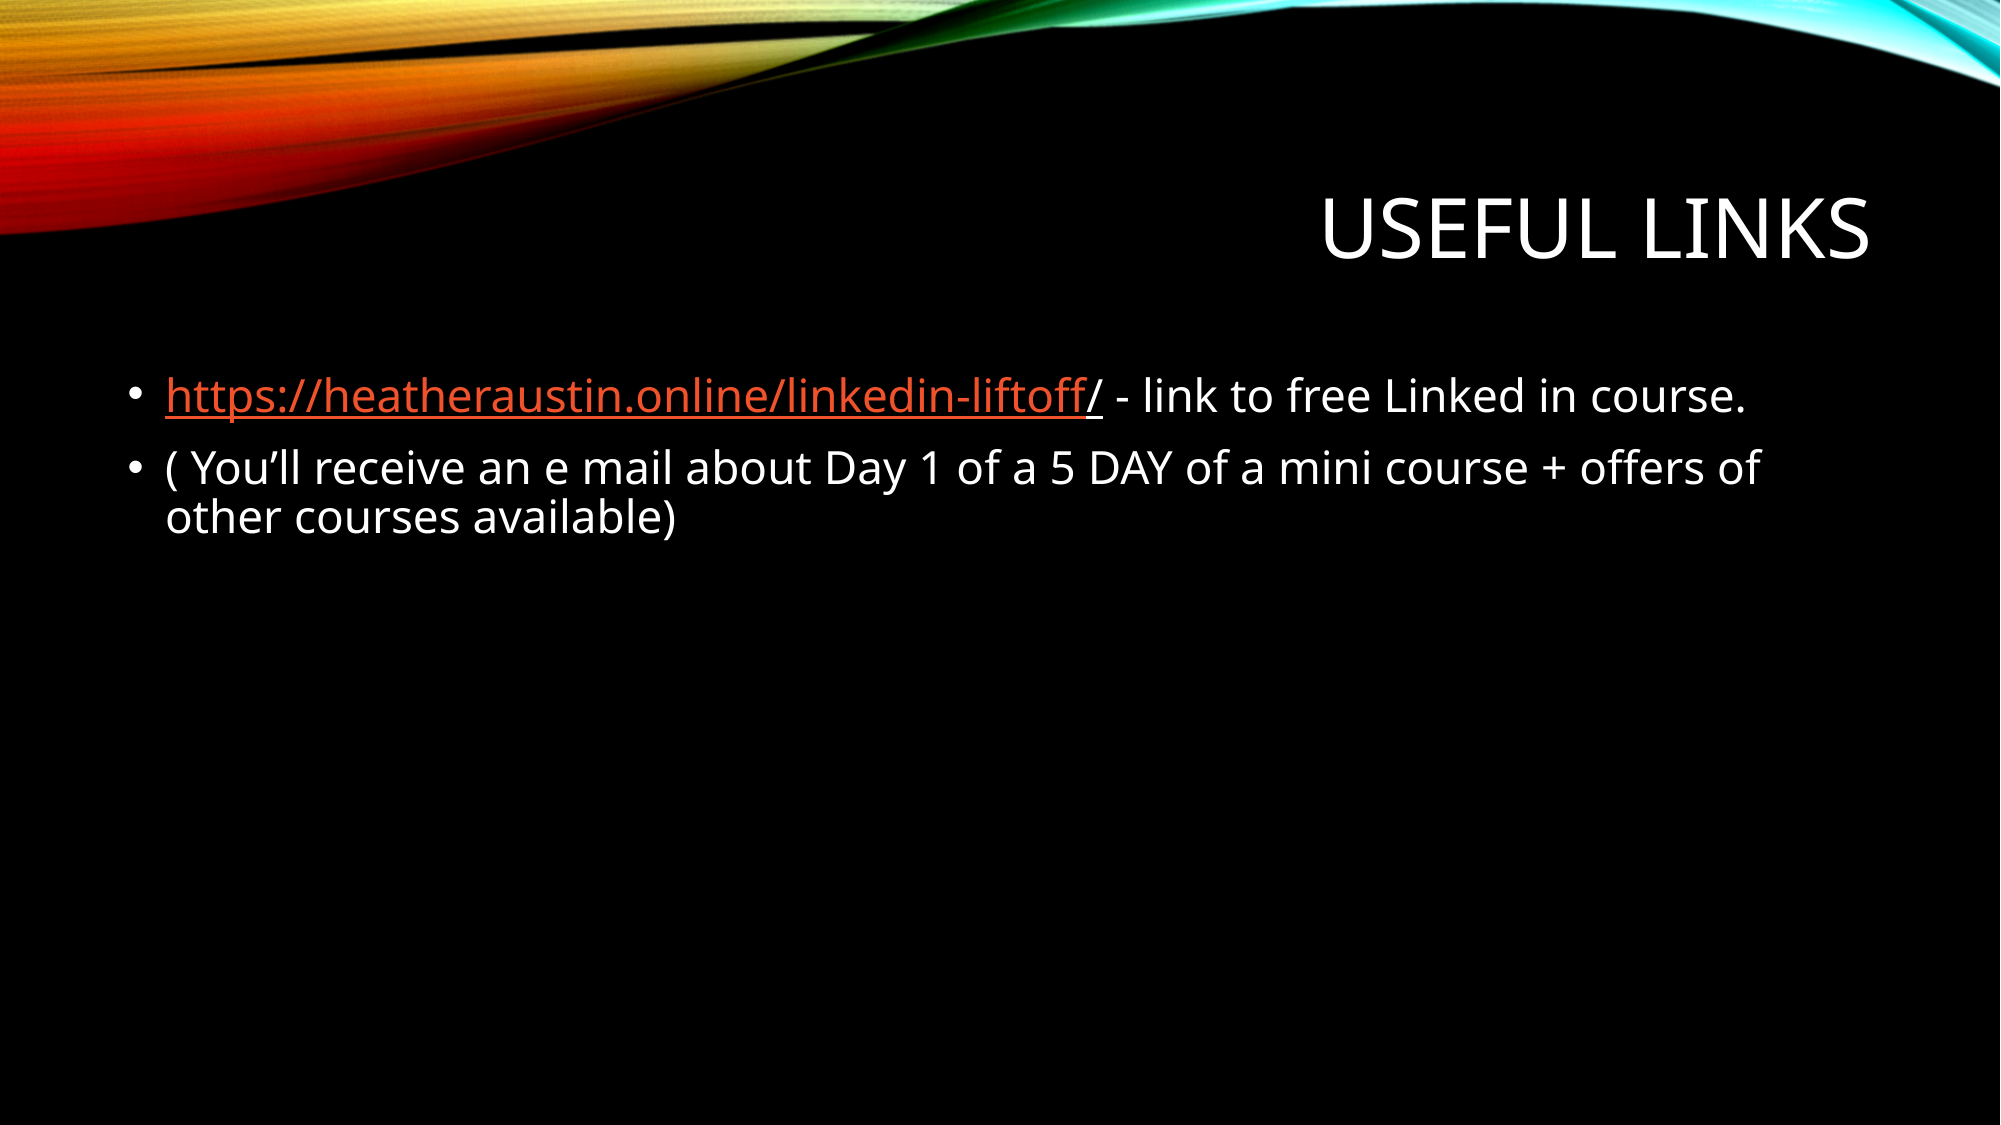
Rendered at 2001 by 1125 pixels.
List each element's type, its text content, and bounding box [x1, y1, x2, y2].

picture [0, 0, 2000, 237]
list https://heatheraustin.online/linkedin-liftoff/ - link to free Linked in course. ( You’ll receive an e mail about Day 1 of a 5 DAY of a mini course + offers of other courses available) [112, 360, 1888, 1021]
title Useful links [474, 125, 1888, 338]
